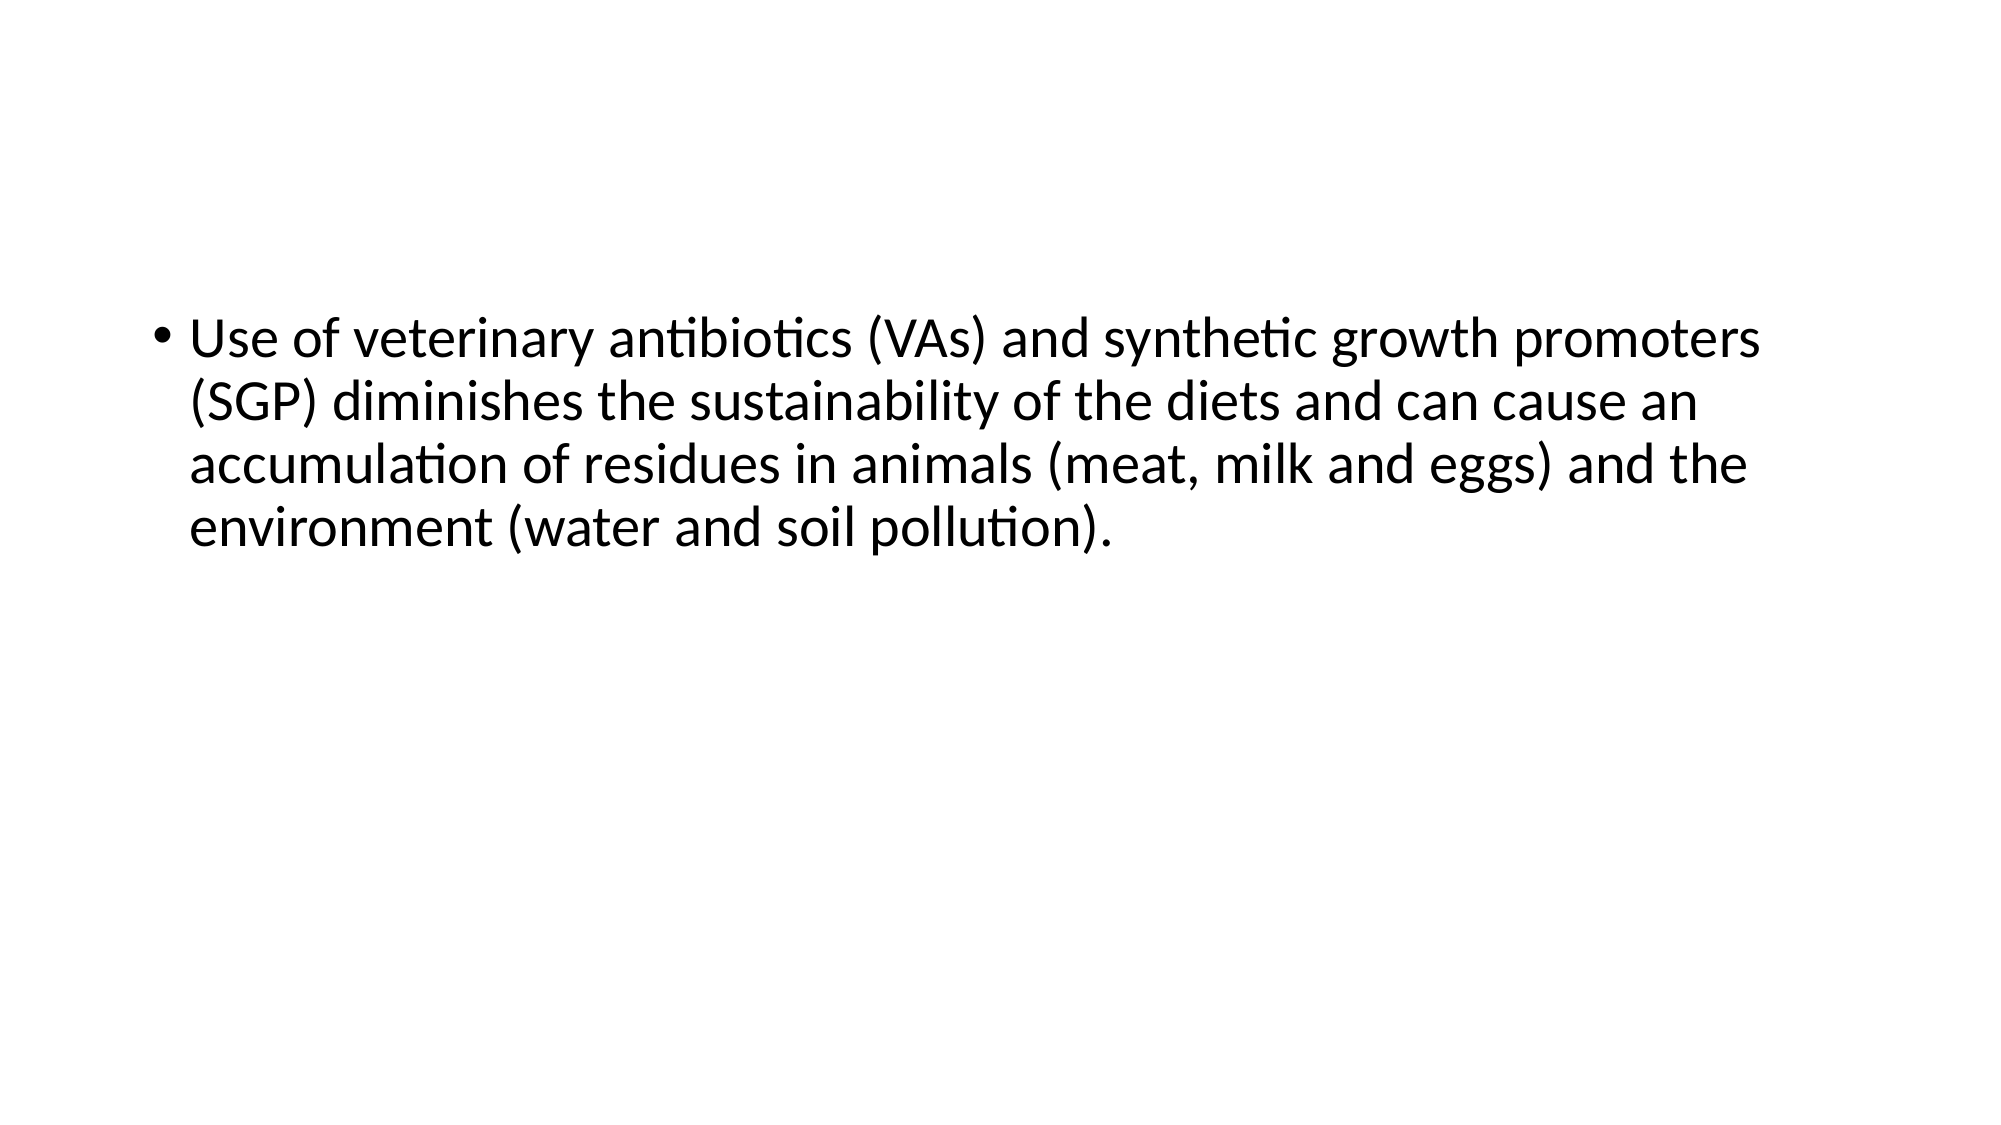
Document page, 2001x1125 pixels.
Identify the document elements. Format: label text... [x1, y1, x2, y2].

list Use of veterinary antibiotics (VAs) and synthetic growth promoters (SGP) diminishes the sustainability of the diets and can cause an accumulation of residues in animals (meat, milk and eggs) and the environment (water and soil pollution). [137, 299, 1863, 1014]
